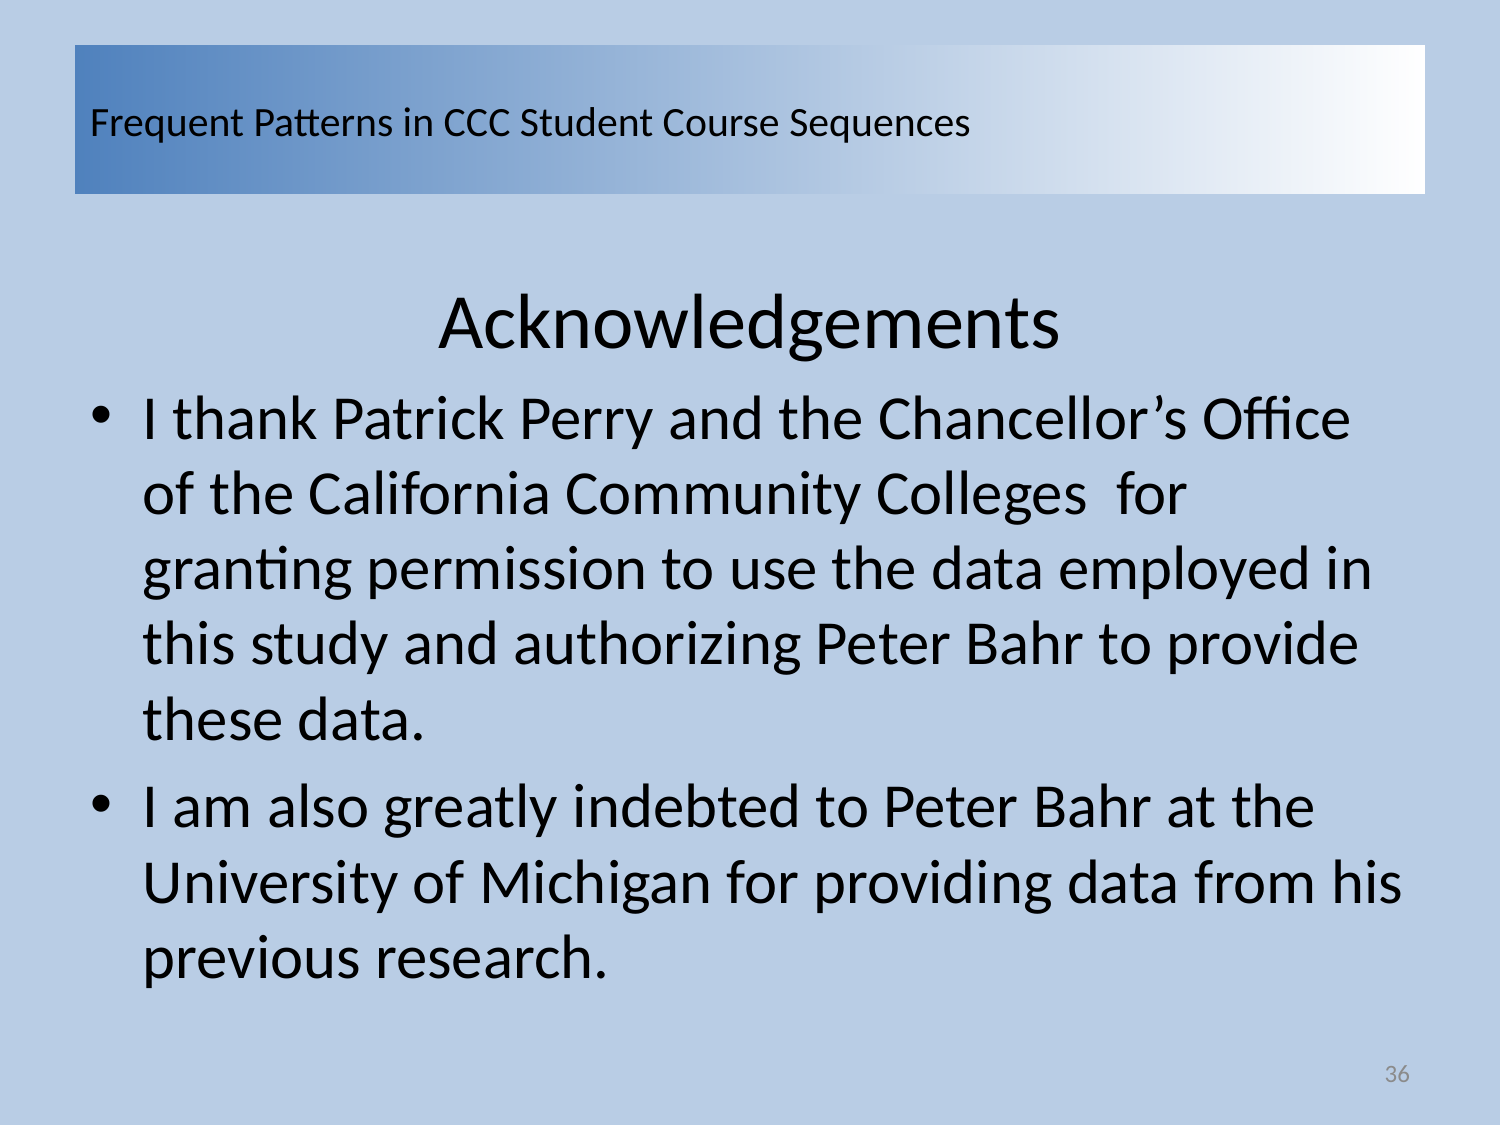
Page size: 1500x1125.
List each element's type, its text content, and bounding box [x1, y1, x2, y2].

list Acknowledgements I thank Patrick Perry and the Chancellor’s Office of the California Community Colleges for granting permission to use the data employed in this study and authorizing Peter Bahr to provide these data. I am also greatly indebted to Peter Bahr at the University of Michigan for providing data from his previous research. [75, 262, 1425, 1005]
title Frequent Patterns in CCC Student Course Sequences [75, 45, 1425, 194]
slide_number 36 [1074, 1042, 1425, 1103]
